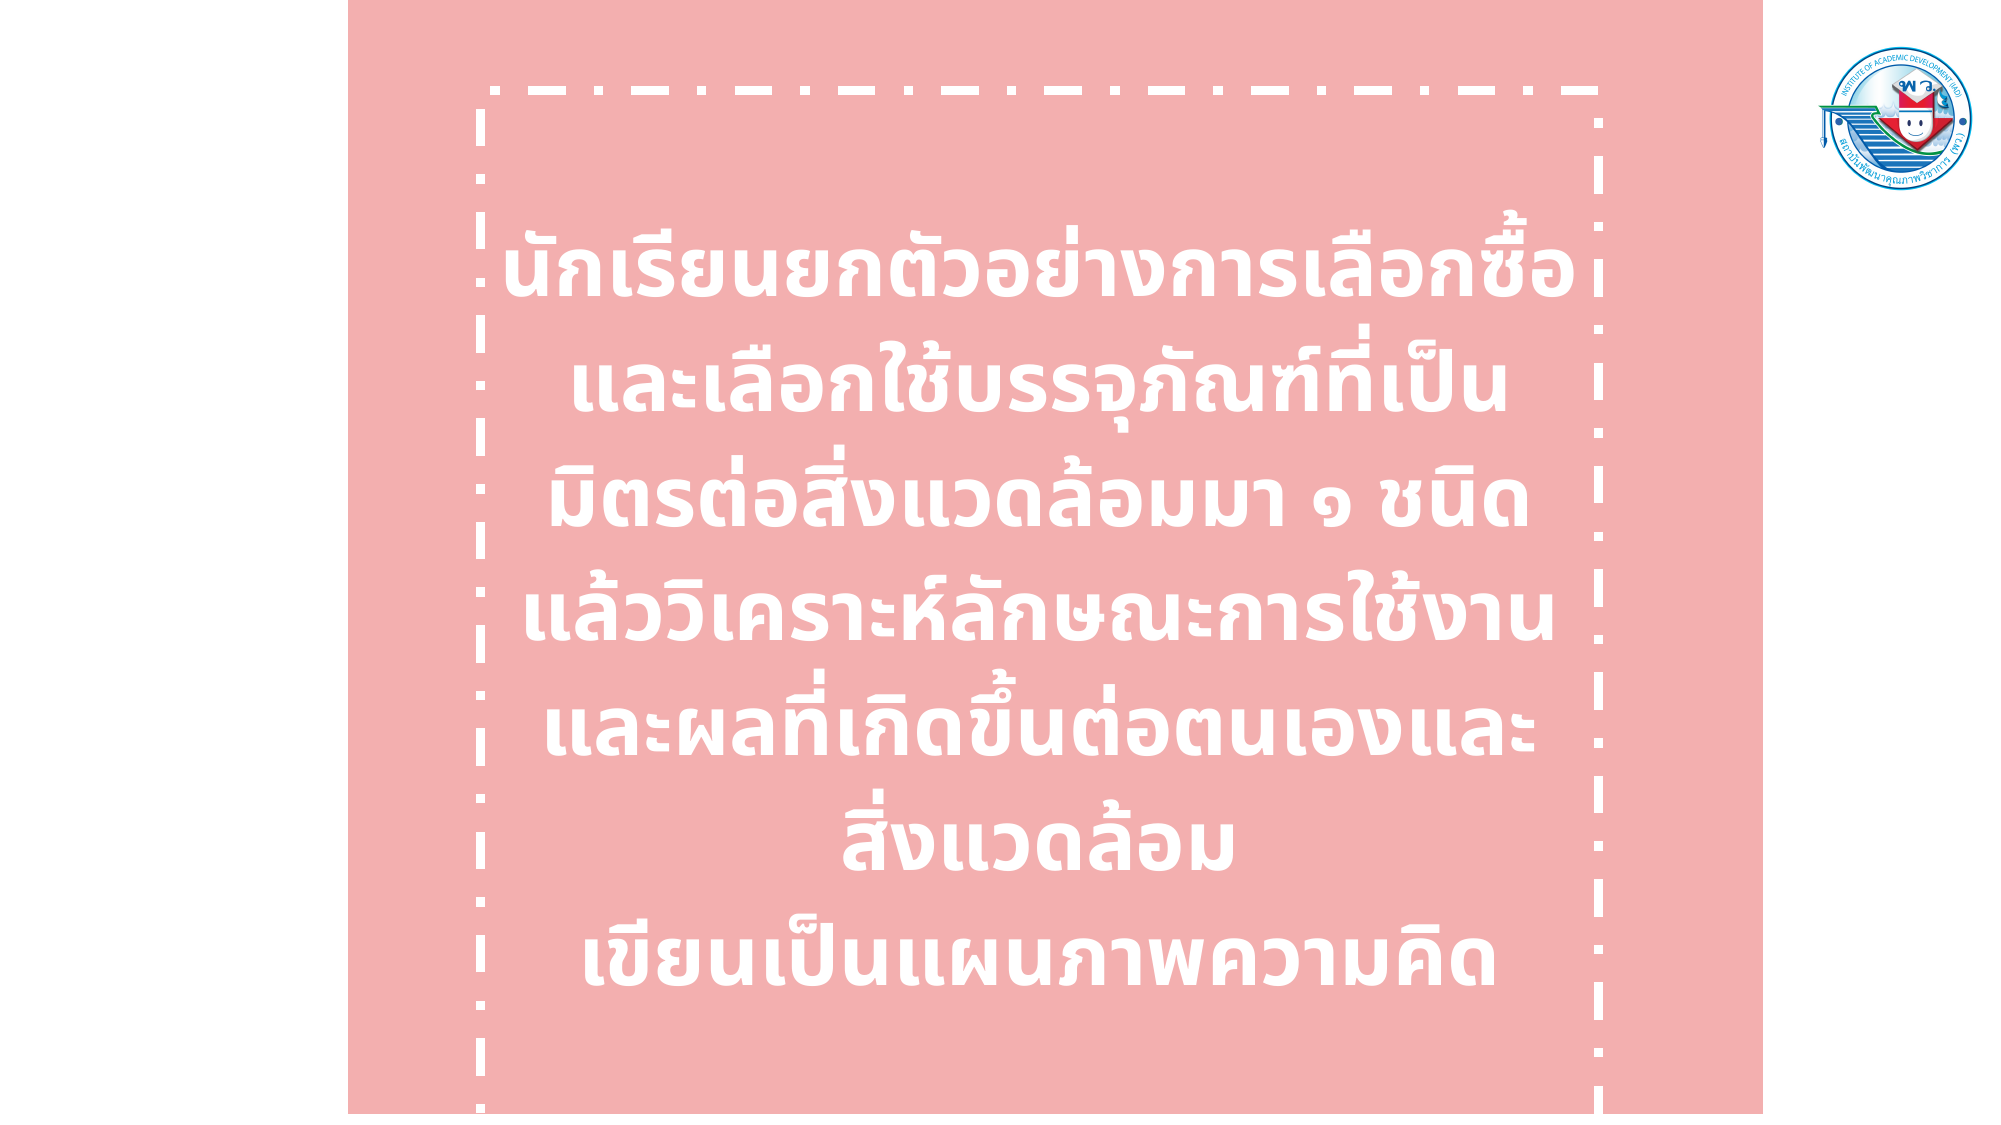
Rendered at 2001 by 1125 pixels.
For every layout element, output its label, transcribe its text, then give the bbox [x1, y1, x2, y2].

picture [1816, 45, 1974, 192]
text_box นักเรียนยกตัวอย่างการเลือกซื้อและเลือกใช้บรรจุภัณฑ์ที่เป็นมิตรต่อสิ่งแวดล้อมมา ๑ ชนิด แล้ววิเคราะห์ลักษณะการใช้งาน และผลที่เกิดขึ้นต่อตนเองและสิ่งแวดล้อม เขียนเป็นแผนภาพความคิด [480, 90, 1599, 1125]
text_box [348, 0, 1763, 1114]
